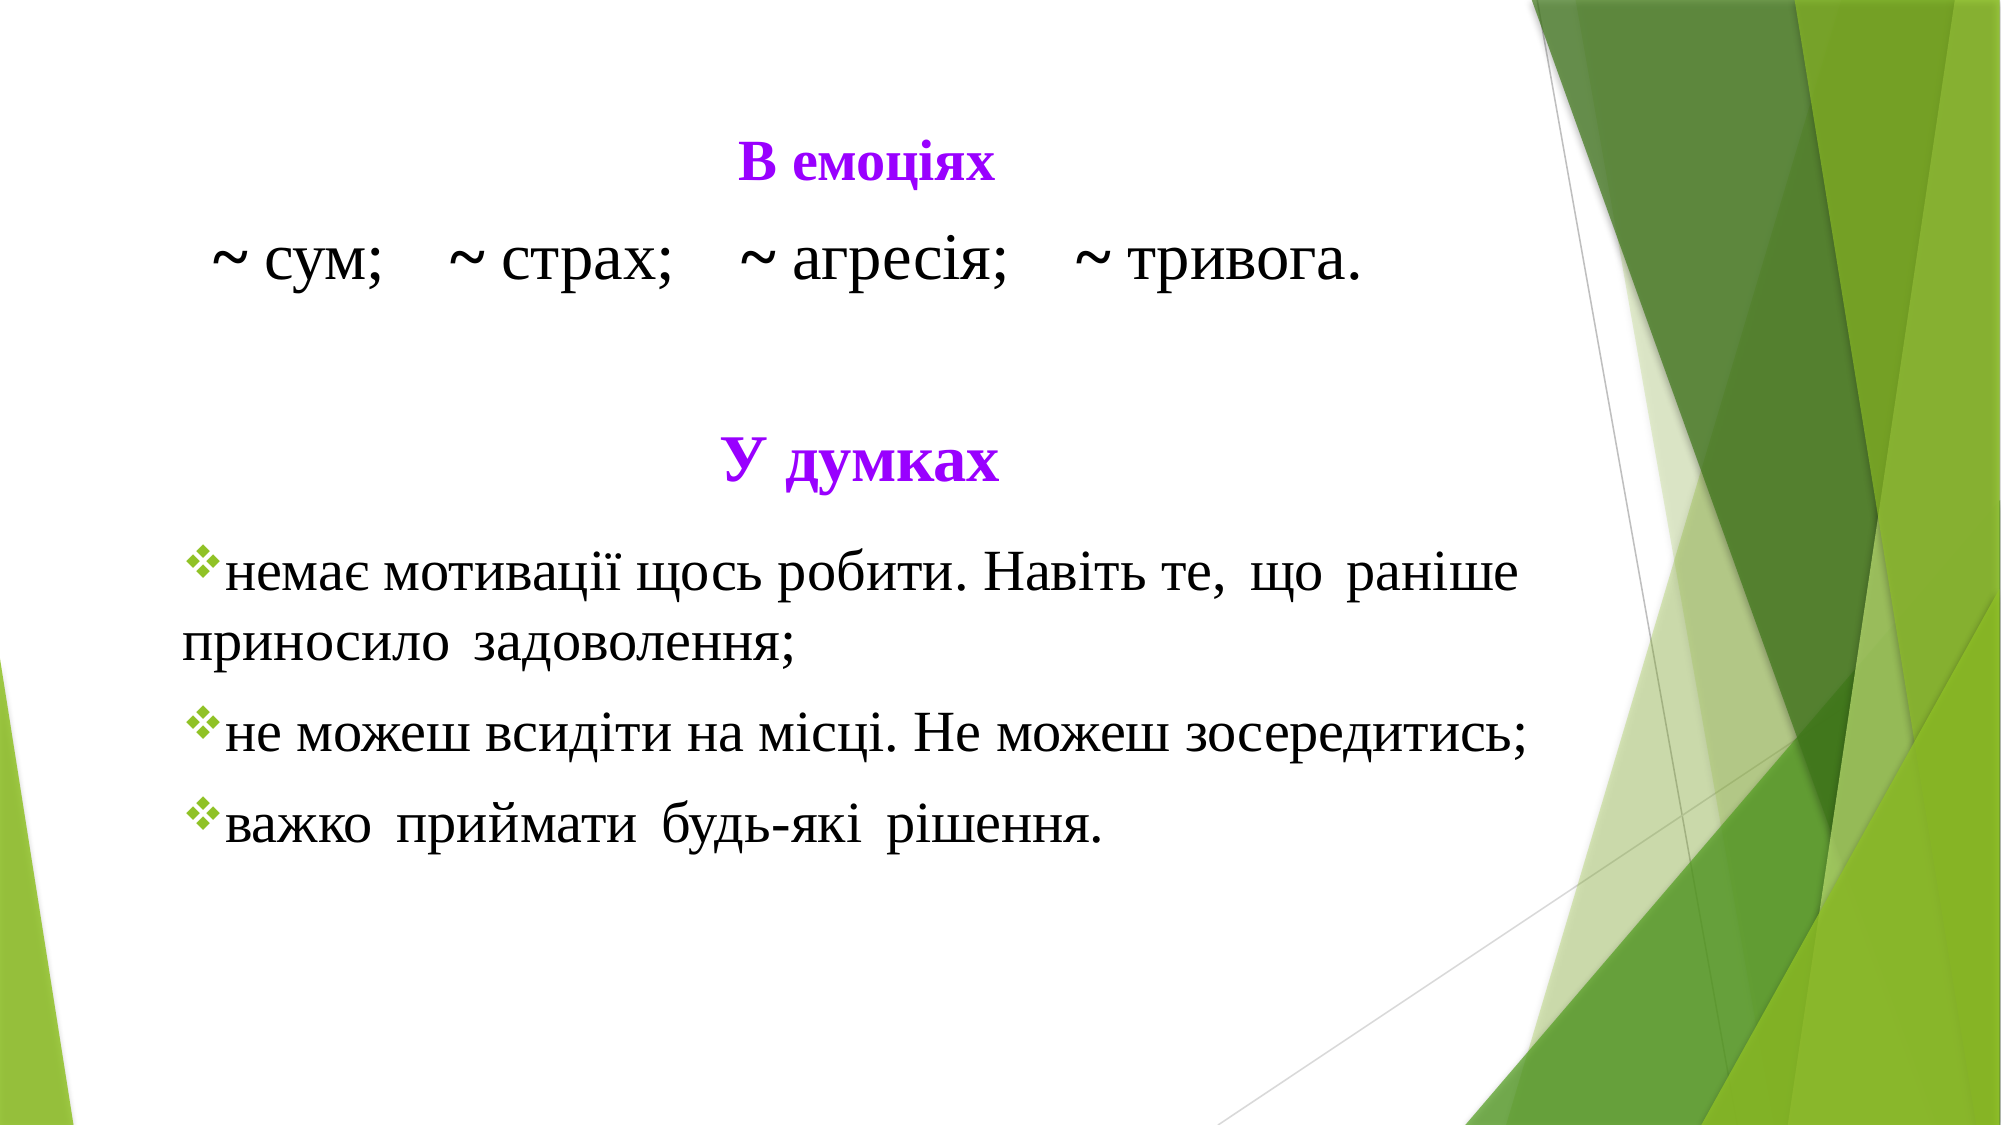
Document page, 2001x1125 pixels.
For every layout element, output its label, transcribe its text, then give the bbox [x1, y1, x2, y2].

list В емоціях ~ сум; ~ страх; ~ агресія; ~ тривога. У думках немає мотивації щось робити. Навіть те, що раніше приносило задоволення; не можеш всидіти на місці. Не можеш зосередитись; важко приймати будь-які рішення. [111, 114, 1609, 991]
